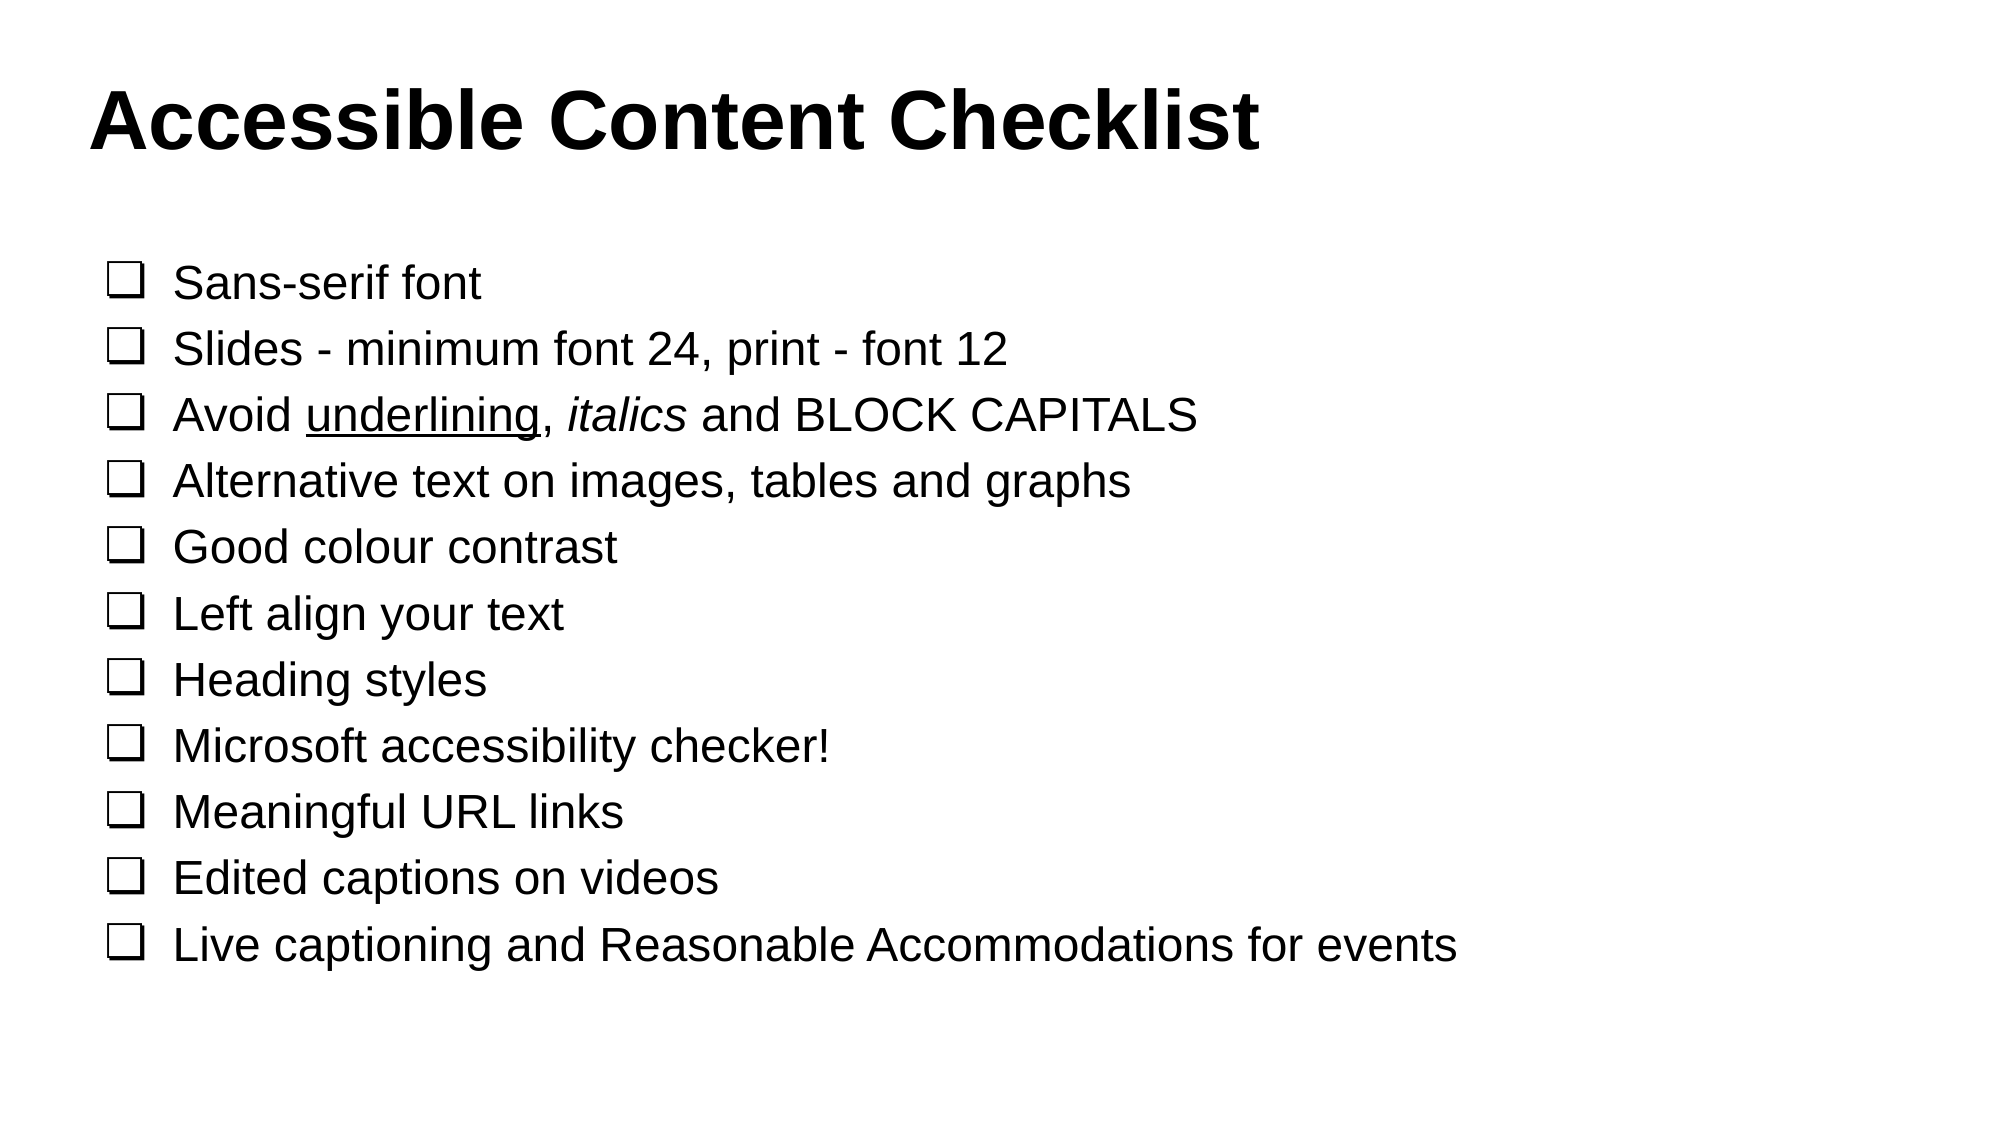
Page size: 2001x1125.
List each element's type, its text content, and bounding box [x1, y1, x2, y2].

list Sans-serif font Slides - minimum font 24, print - font 12 Avoid underlining, italics and BLOCK CAPITALS Alternative text on images, tables and graphs Good colour contrast Left align your text Heading styles Microsoft accessibility checker! Meaningful URL links Edited captions on videos Live captioning and Reasonable Accommodations for events [68, 222, 1932, 1000]
title Accessible Content Checklist [68, 46, 1932, 222]
